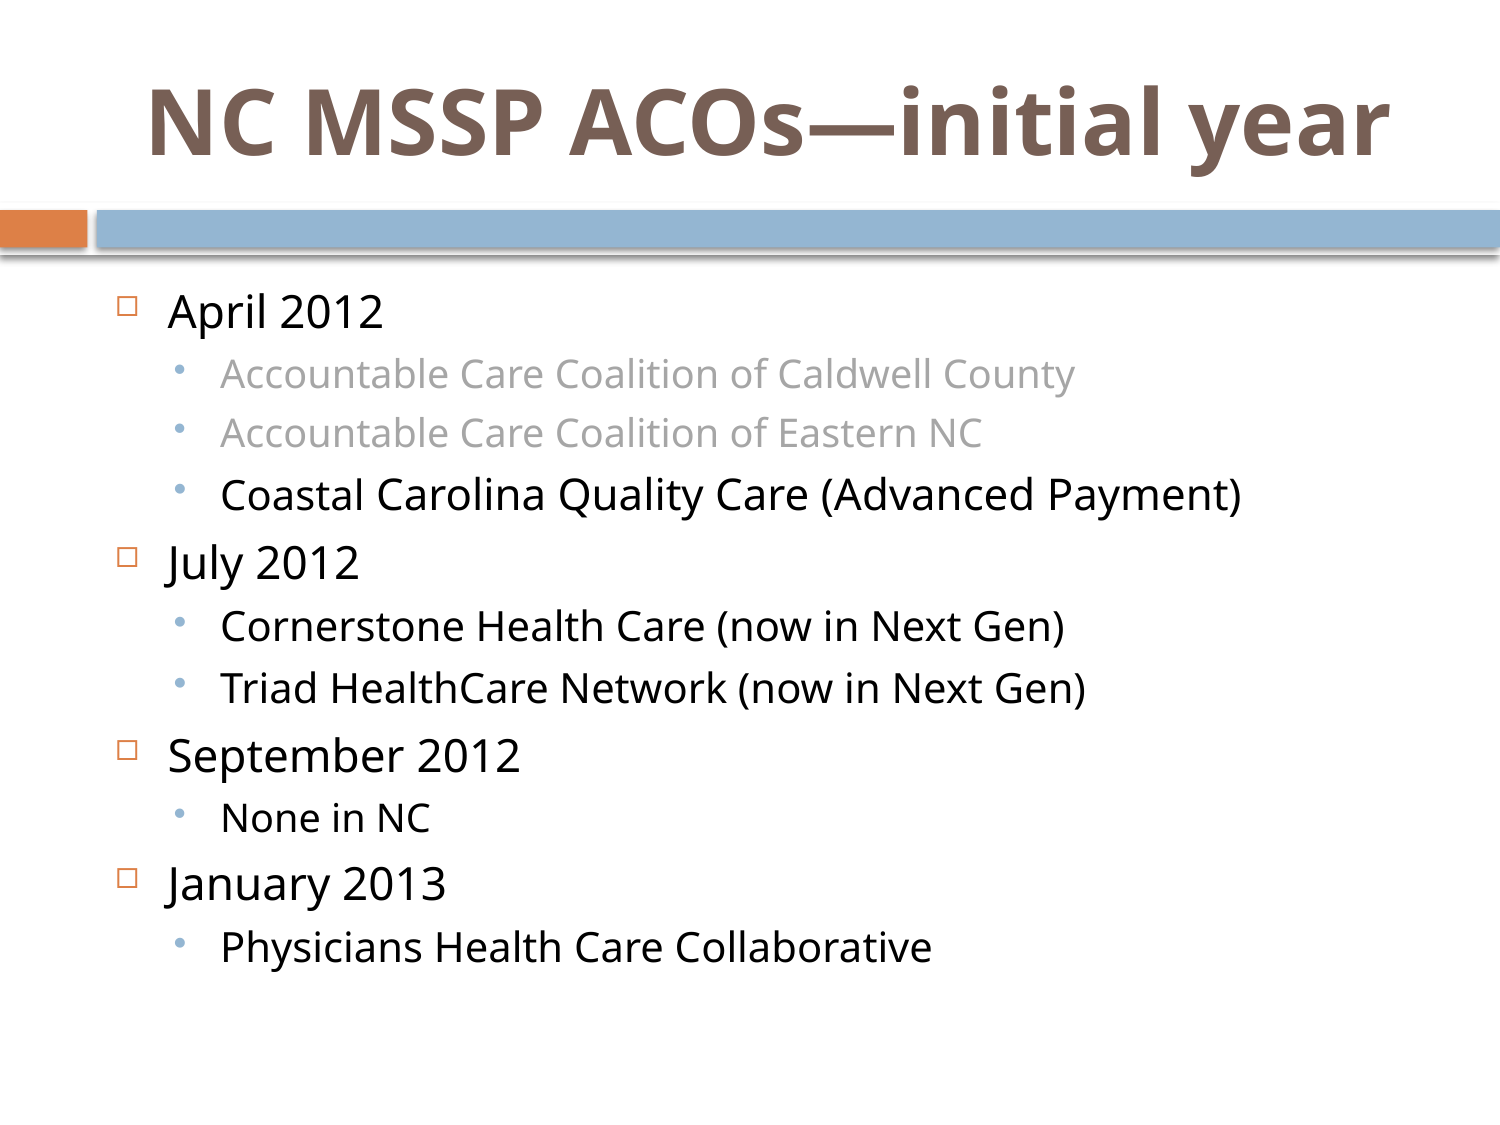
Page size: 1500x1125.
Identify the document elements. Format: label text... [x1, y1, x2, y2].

title NC MSSP ACOs—initial year [100, 37, 1438, 200]
list April 2012 Accountable Care Coalition of Caldwell County Accountable Care Coalition of Eastern NC Coastal Carolina Quality Care (Advanced Payment) July 2012 Cornerstone Health Care (now in Next Gen) Triad HealthCare Network (now in Next Gen) September 2012 None in NC January 2013 Physicians Health Care Collaborative [100, 275, 1438, 1000]
